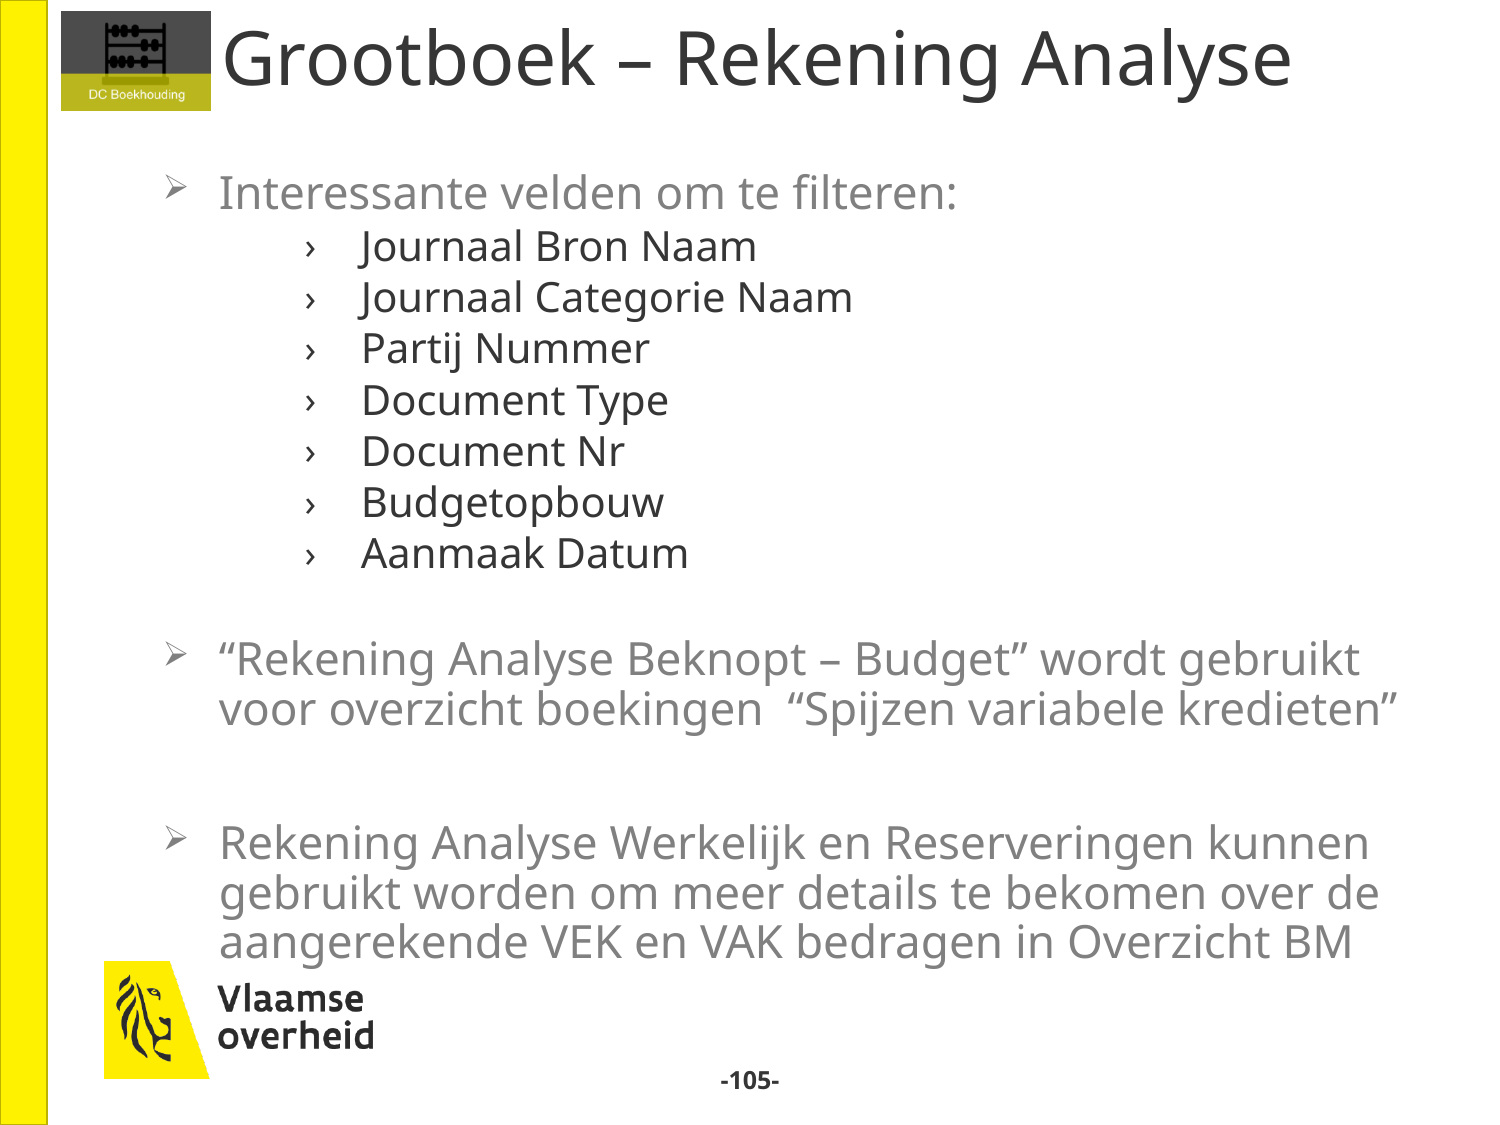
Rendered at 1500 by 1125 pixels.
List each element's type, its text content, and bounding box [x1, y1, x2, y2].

title Grootboek – Rekening Analyse [220, 20, 1500, 109]
picture [61, 11, 211, 111]
picture [104, 961, 373, 1079]
list Interessante velden om te filteren: Journaal Bron Naam Journaal Categorie Naam Partij Nummer Document Type Document Nr Budgetopbouw Aanmaak Datum “Rekening Analyse Beknopt – Budget” wordt gebruikt voor overzicht boekingen “Spijzen variabele kredieten” Rekening Analyse Werkelijk en Reserveringen kunnen gebruikt worden om meer details te bekomen over de aangerekende VEK en VAK bedragen in Overzicht BM [124, 169, 1457, 1057]
